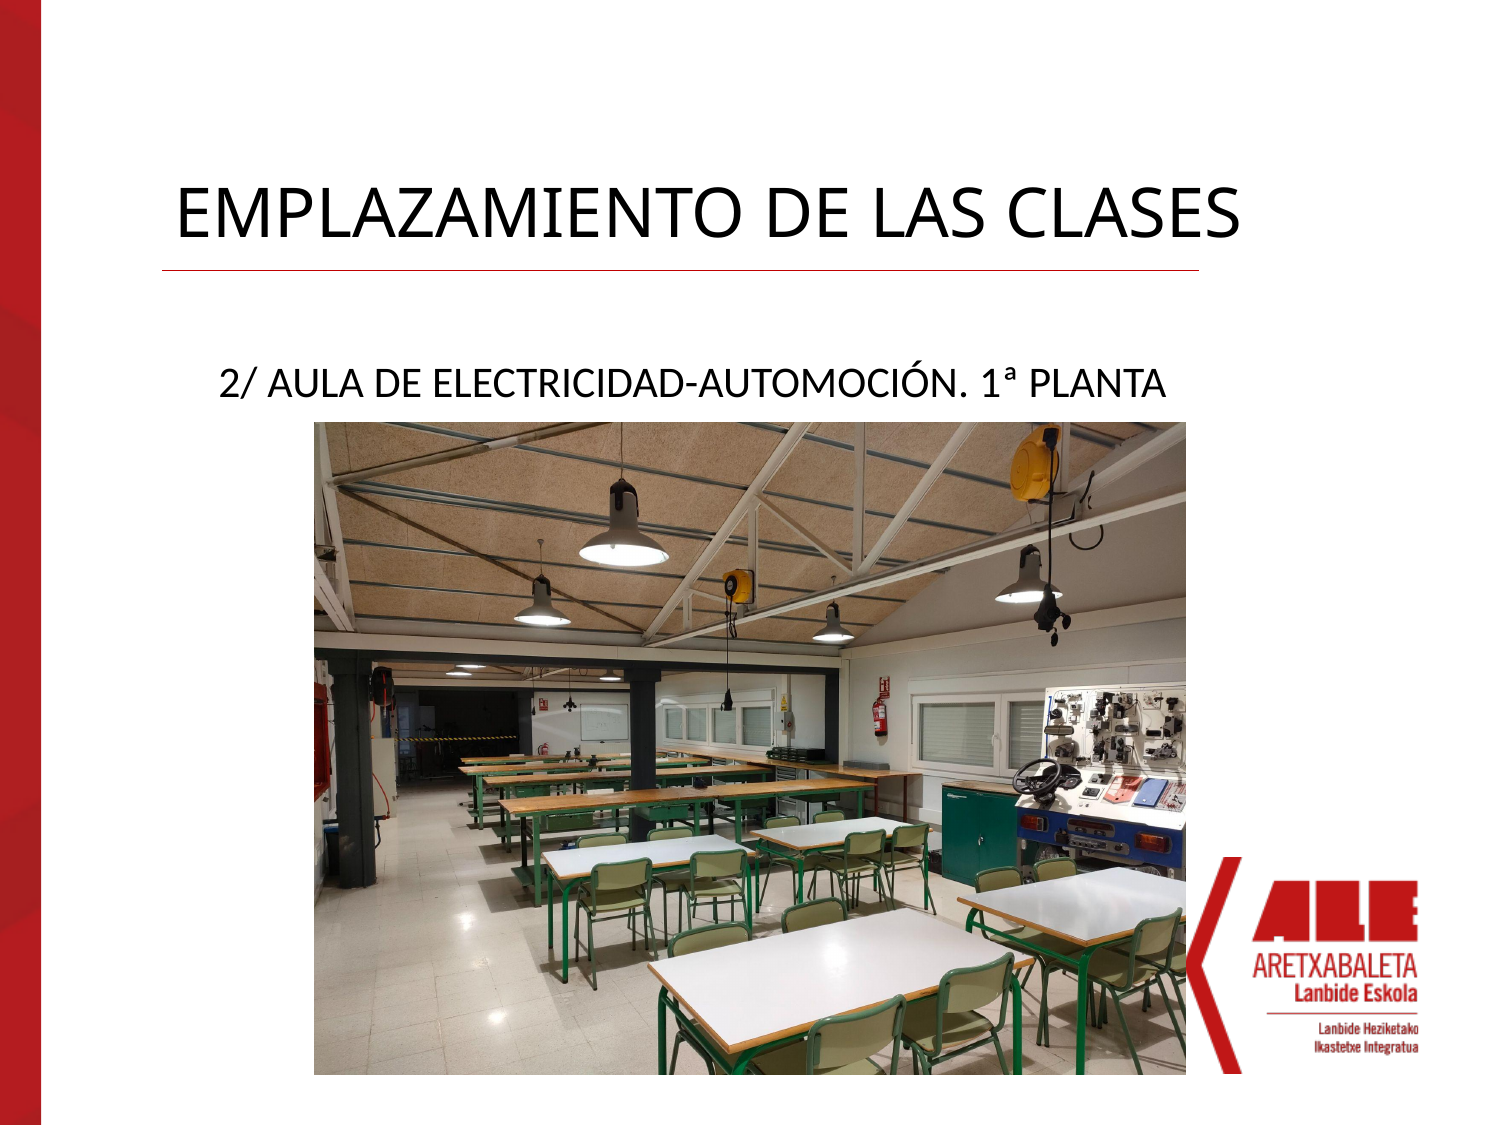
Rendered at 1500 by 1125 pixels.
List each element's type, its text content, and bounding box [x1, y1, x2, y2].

text_box 2/ AULA DE ELECTRICIDAD-AUTOMOCIÓN. 1ª PLANTA [203, 338, 1204, 422]
title EMPLAZAMIENTO DE LAS CLASES [159, 159, 1454, 261]
picture [314, 421, 1454, 1076]
picture [0, 0, 42, 1125]
